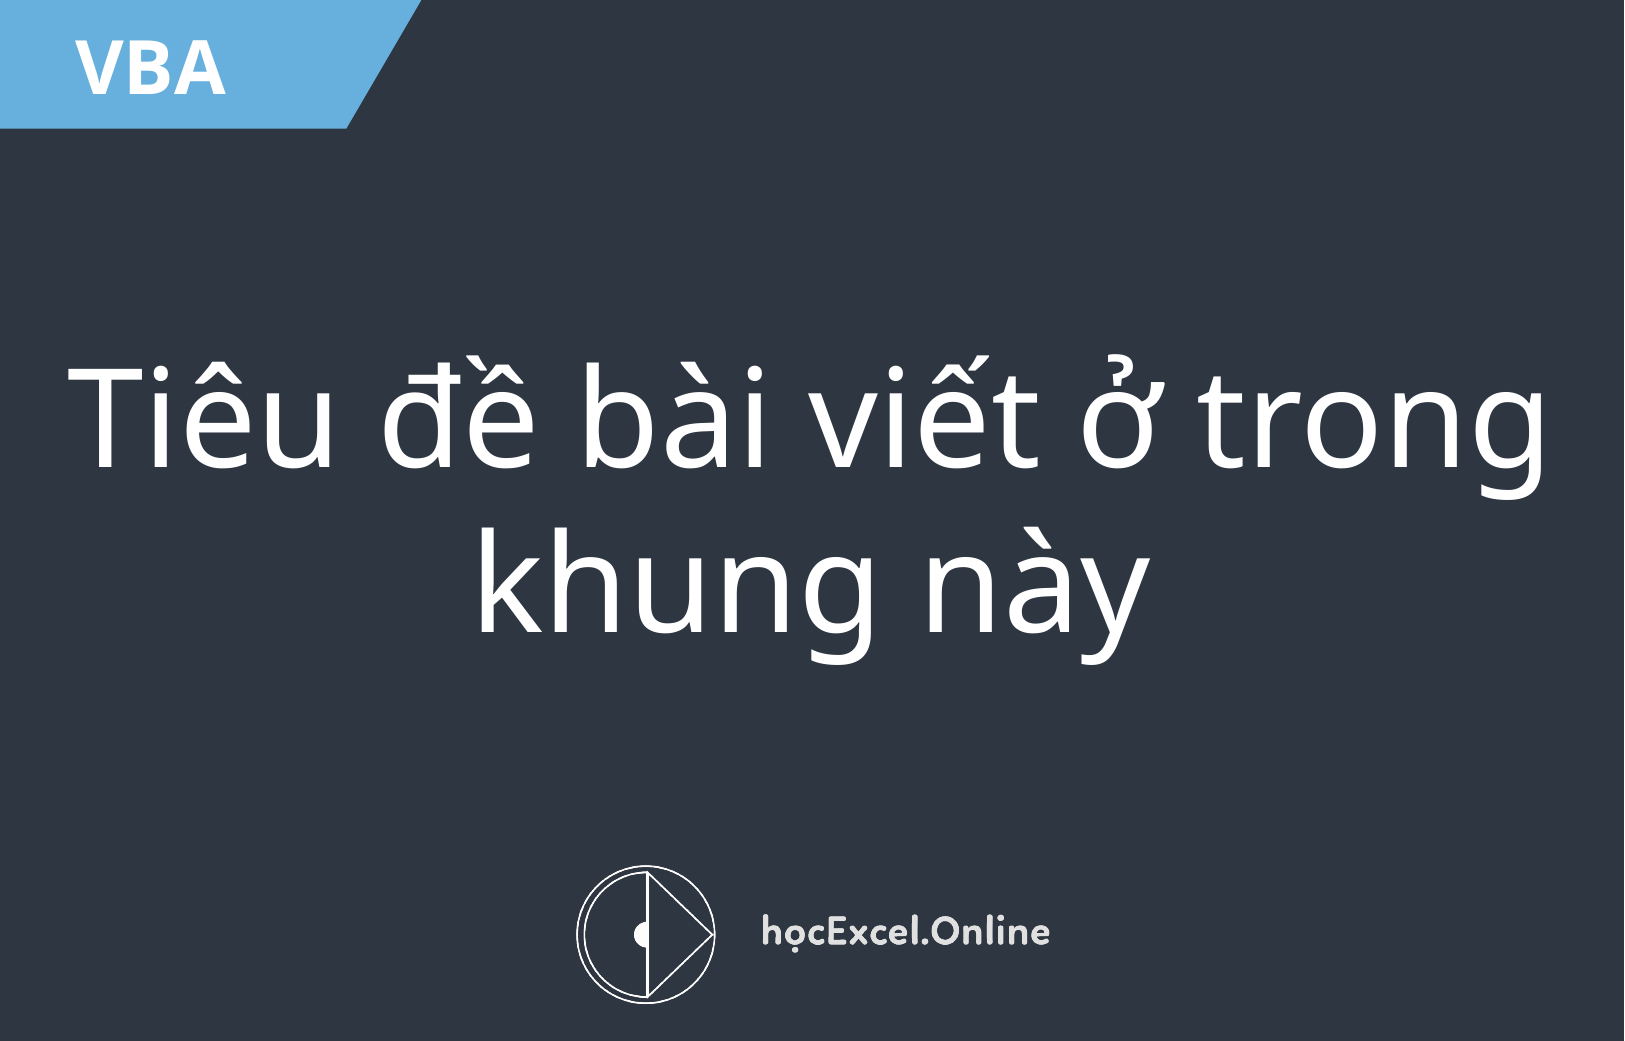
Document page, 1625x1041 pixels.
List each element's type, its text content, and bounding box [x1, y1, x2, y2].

text_box VBA [0, 0, 423, 130]
text_box Tiêu đề bài viết ở trong khung này [23, 175, 1599, 815]
picture [575, 864, 1050, 1005]
